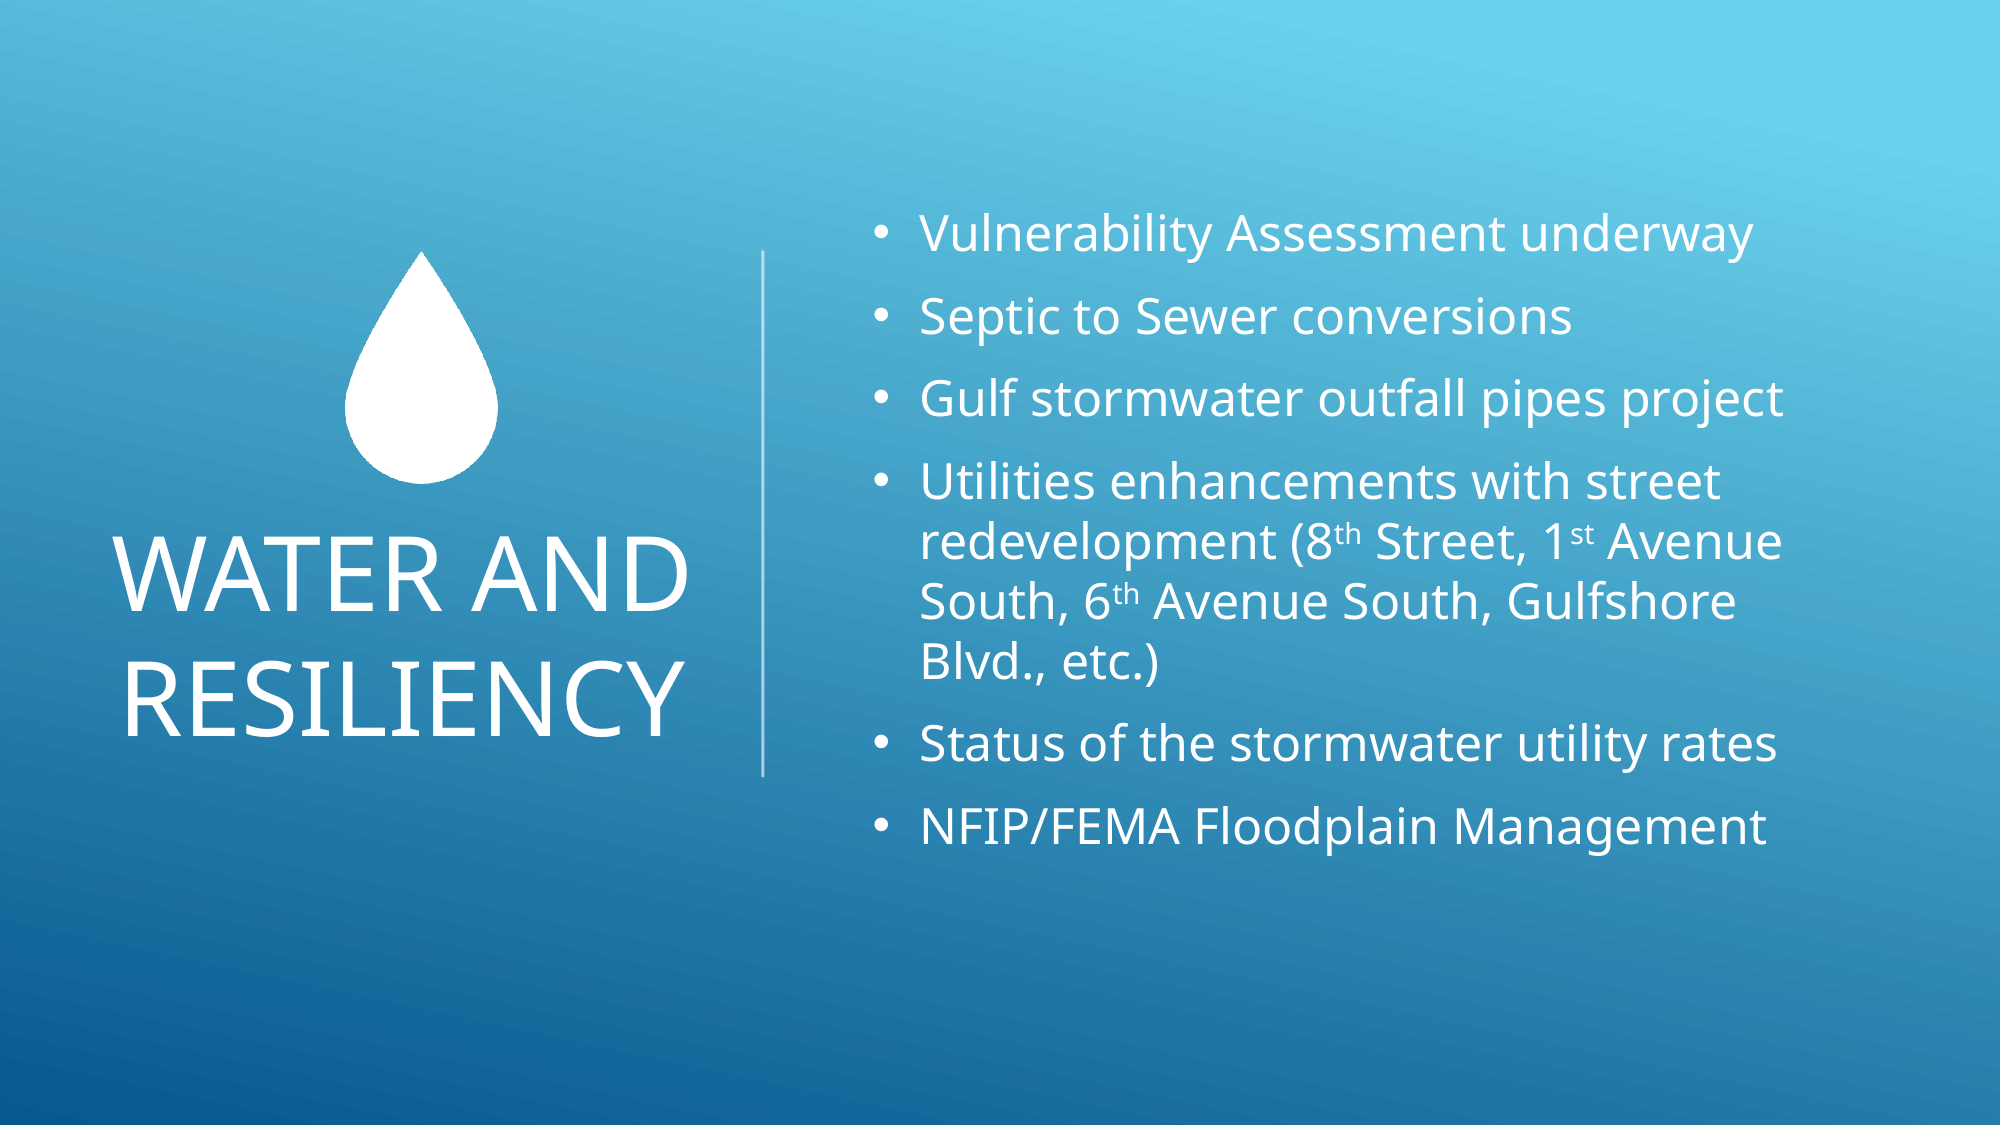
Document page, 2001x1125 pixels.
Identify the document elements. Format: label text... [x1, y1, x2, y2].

list Vulnerability Assessment underway Septic to Sewer conversions Gulf stormwater outfall pipes project Utilities enhancements with street redevelopment (8th Street, 1st Avenue South, 6th Avenue South, Gulfshore Blvd., etc.) Status of the stormwater utility rates NFIP/FEMA Floodplain Management [857, 126, 1890, 929]
text_box [0, 0, 2000, 1125]
picture [273, 220, 568, 514]
title Water and Resiliency [68, 231, 736, 1034]
